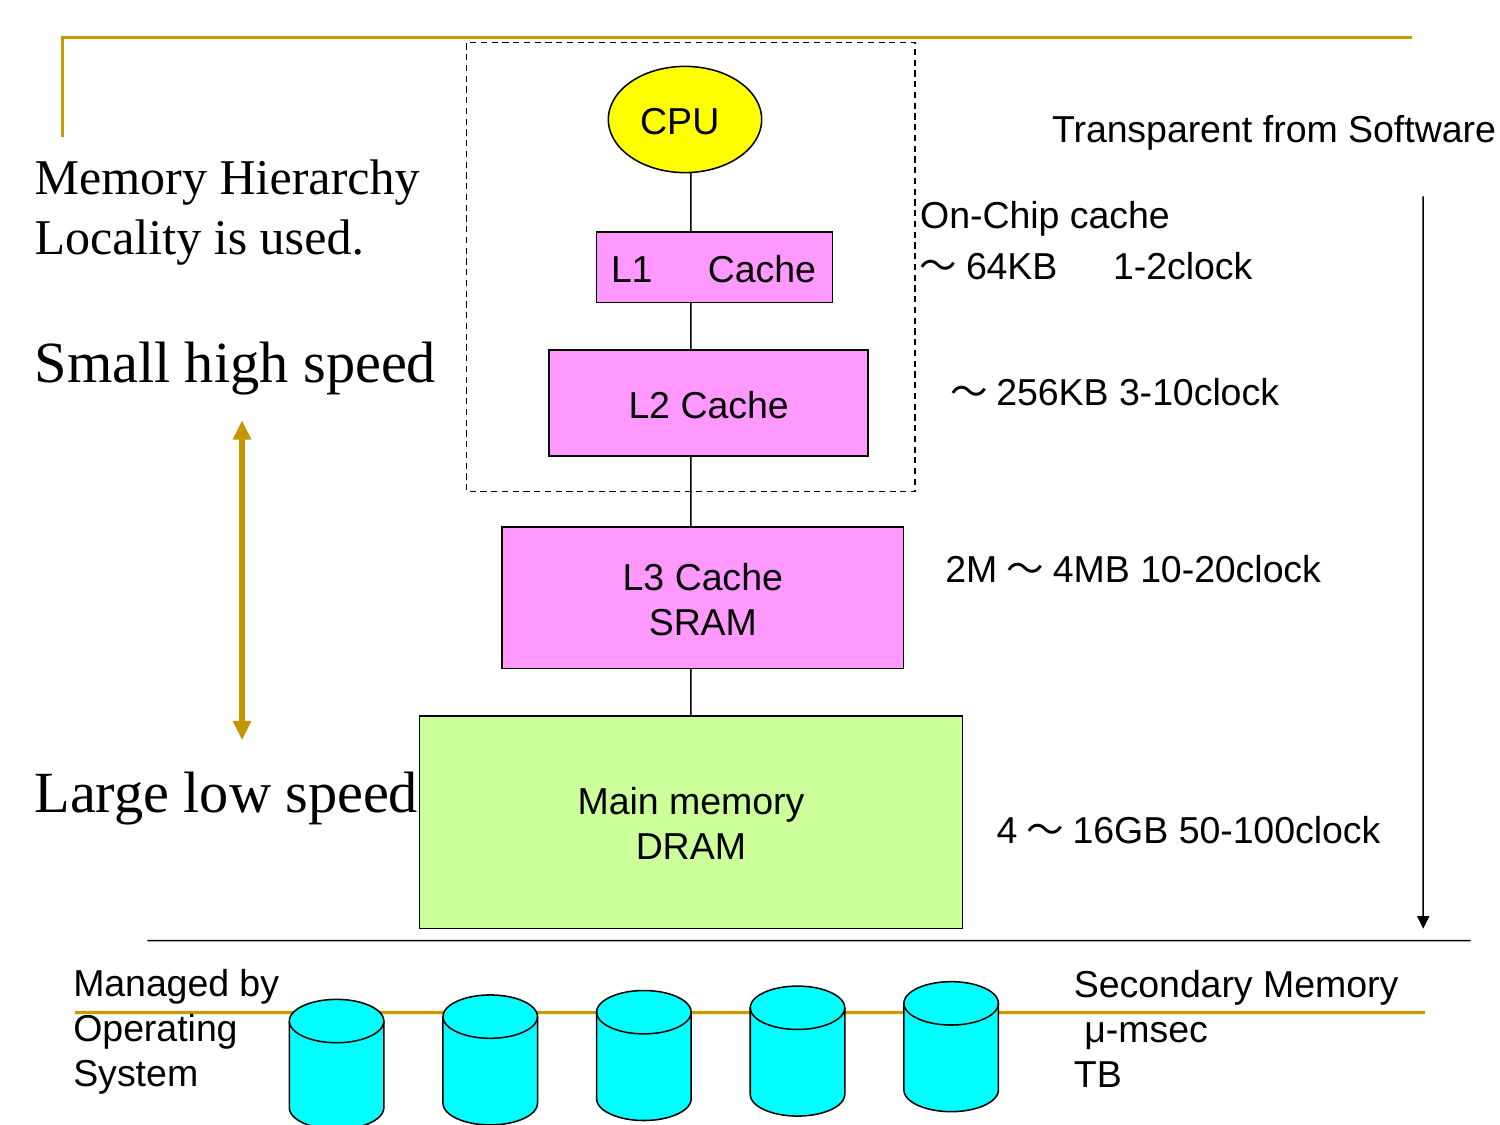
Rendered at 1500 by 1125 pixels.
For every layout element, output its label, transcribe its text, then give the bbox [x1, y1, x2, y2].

text_box 4～16GB 50-100clock [981, 798, 1396, 859]
text_box Transparent from Software [1037, 97, 1500, 158]
text_box [466, 42, 916, 492]
text_box [596, 990, 692, 1121]
text_box On-Chip cache [905, 183, 1185, 288]
text_box [1417, 196, 1430, 929]
text_box Secondary Memory μ-msec TB [1059, 952, 1414, 1125]
text_box ～256KB 3-10clock [935, 360, 1294, 421]
text_box [903, 981, 999, 1112]
text_box ～64KB 1-2clock [916, 234, 1268, 295]
text_box [289, 999, 384, 1125]
text_box 2M～4MB 10-20clock [930, 537, 1336, 598]
text_box [750, 986, 845, 1117]
text_box L3 Cache SRAM [502, 527, 904, 669]
text_box Managed by Operating System [58, 951, 294, 1101]
text_box [442, 994, 538, 1125]
text_box Main memory DRAM [419, 716, 963, 929]
text_box Memory Hierarchy Locality is used. Small high speed Large low speed [19, 137, 452, 832]
